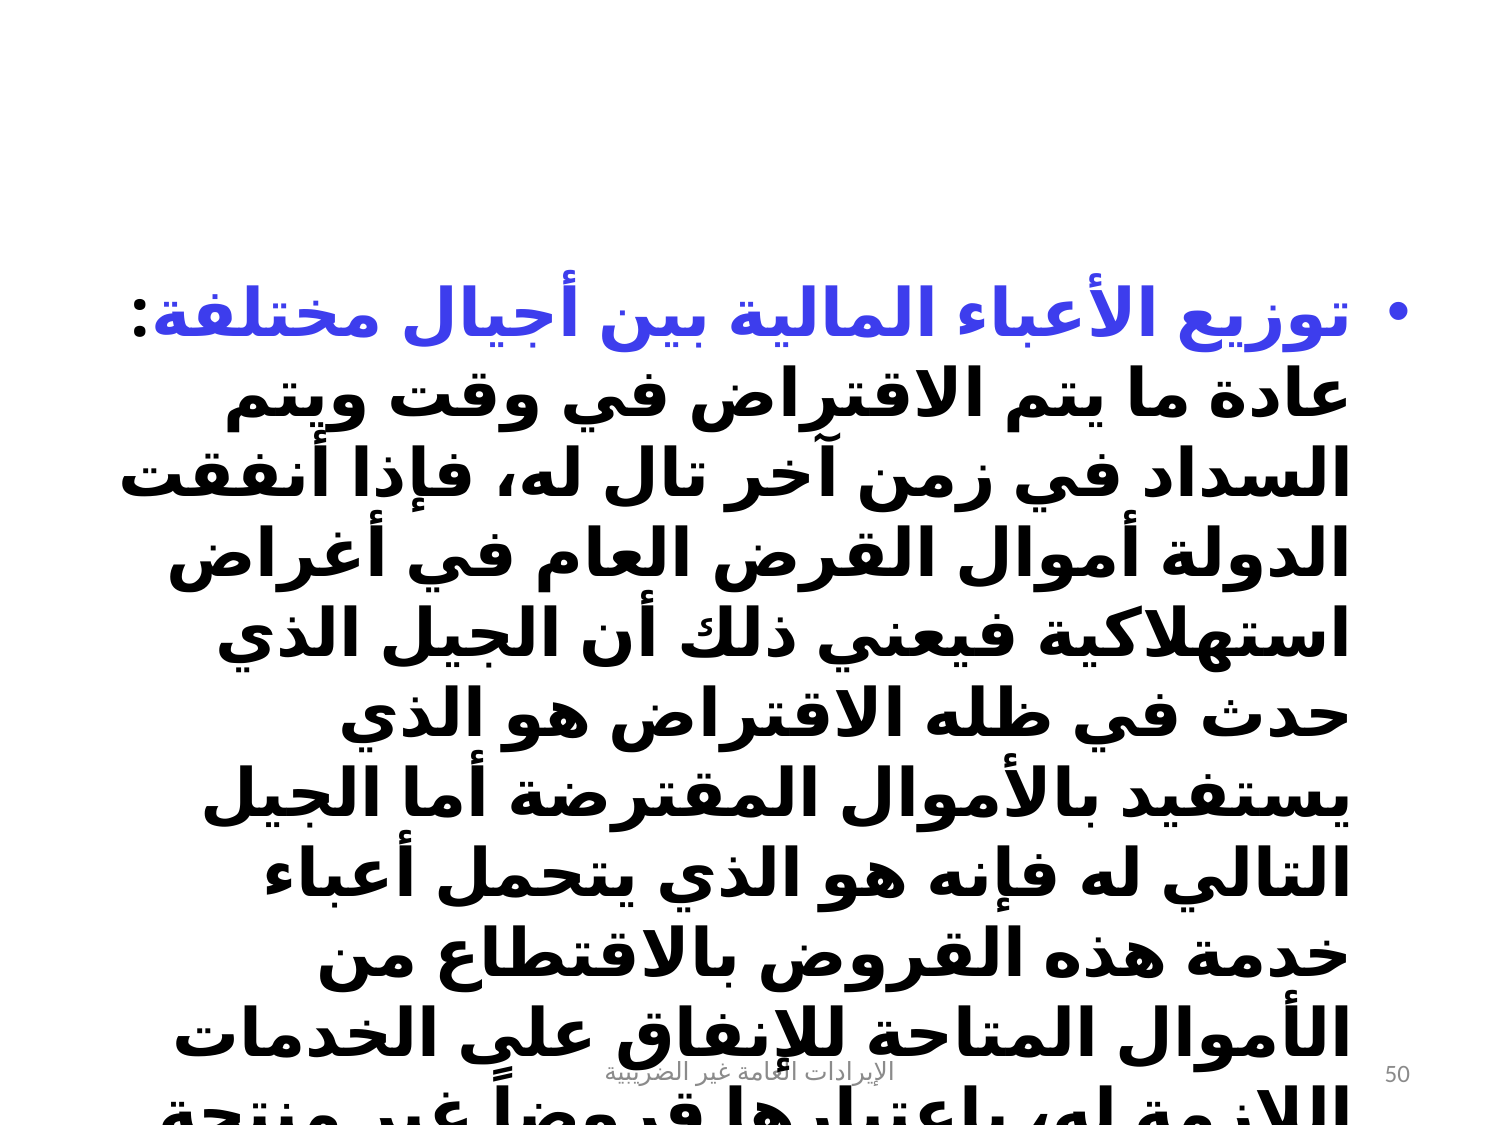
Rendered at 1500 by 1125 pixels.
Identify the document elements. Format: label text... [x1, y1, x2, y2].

footer الإيرادات العامة غير الضريبية [512, 1042, 988, 1103]
list توزيع الأعباء المالية بين أجيال مختلفة: عادة ما يتم الاقتراض في وقت ويتم السداد في زمن آخر تال له، فإذا أنفقت الدولة أموال القرض العام في أغراض استهلاكية فيعني ذلك أن الجيل الذي حدث في ظله الاقتراض هو الذي يستفيد بالأموال المقترضة أما الجيل التالي له فإنه هو الذي يتحمل أعباء خدمة هذه القروض بالاقتطاع من الأموال المتاحة للإنفاق على الخدمات اللازمة له، باعتبارها قروضاً غير منتجة مما يؤدي بالدولة إلى زيادة عبء الضرائب فيصبح الدين العام وكأنه ضريبة مؤجلة. [75, 262, 1425, 1005]
slide_number 50 [1074, 1042, 1425, 1103]
